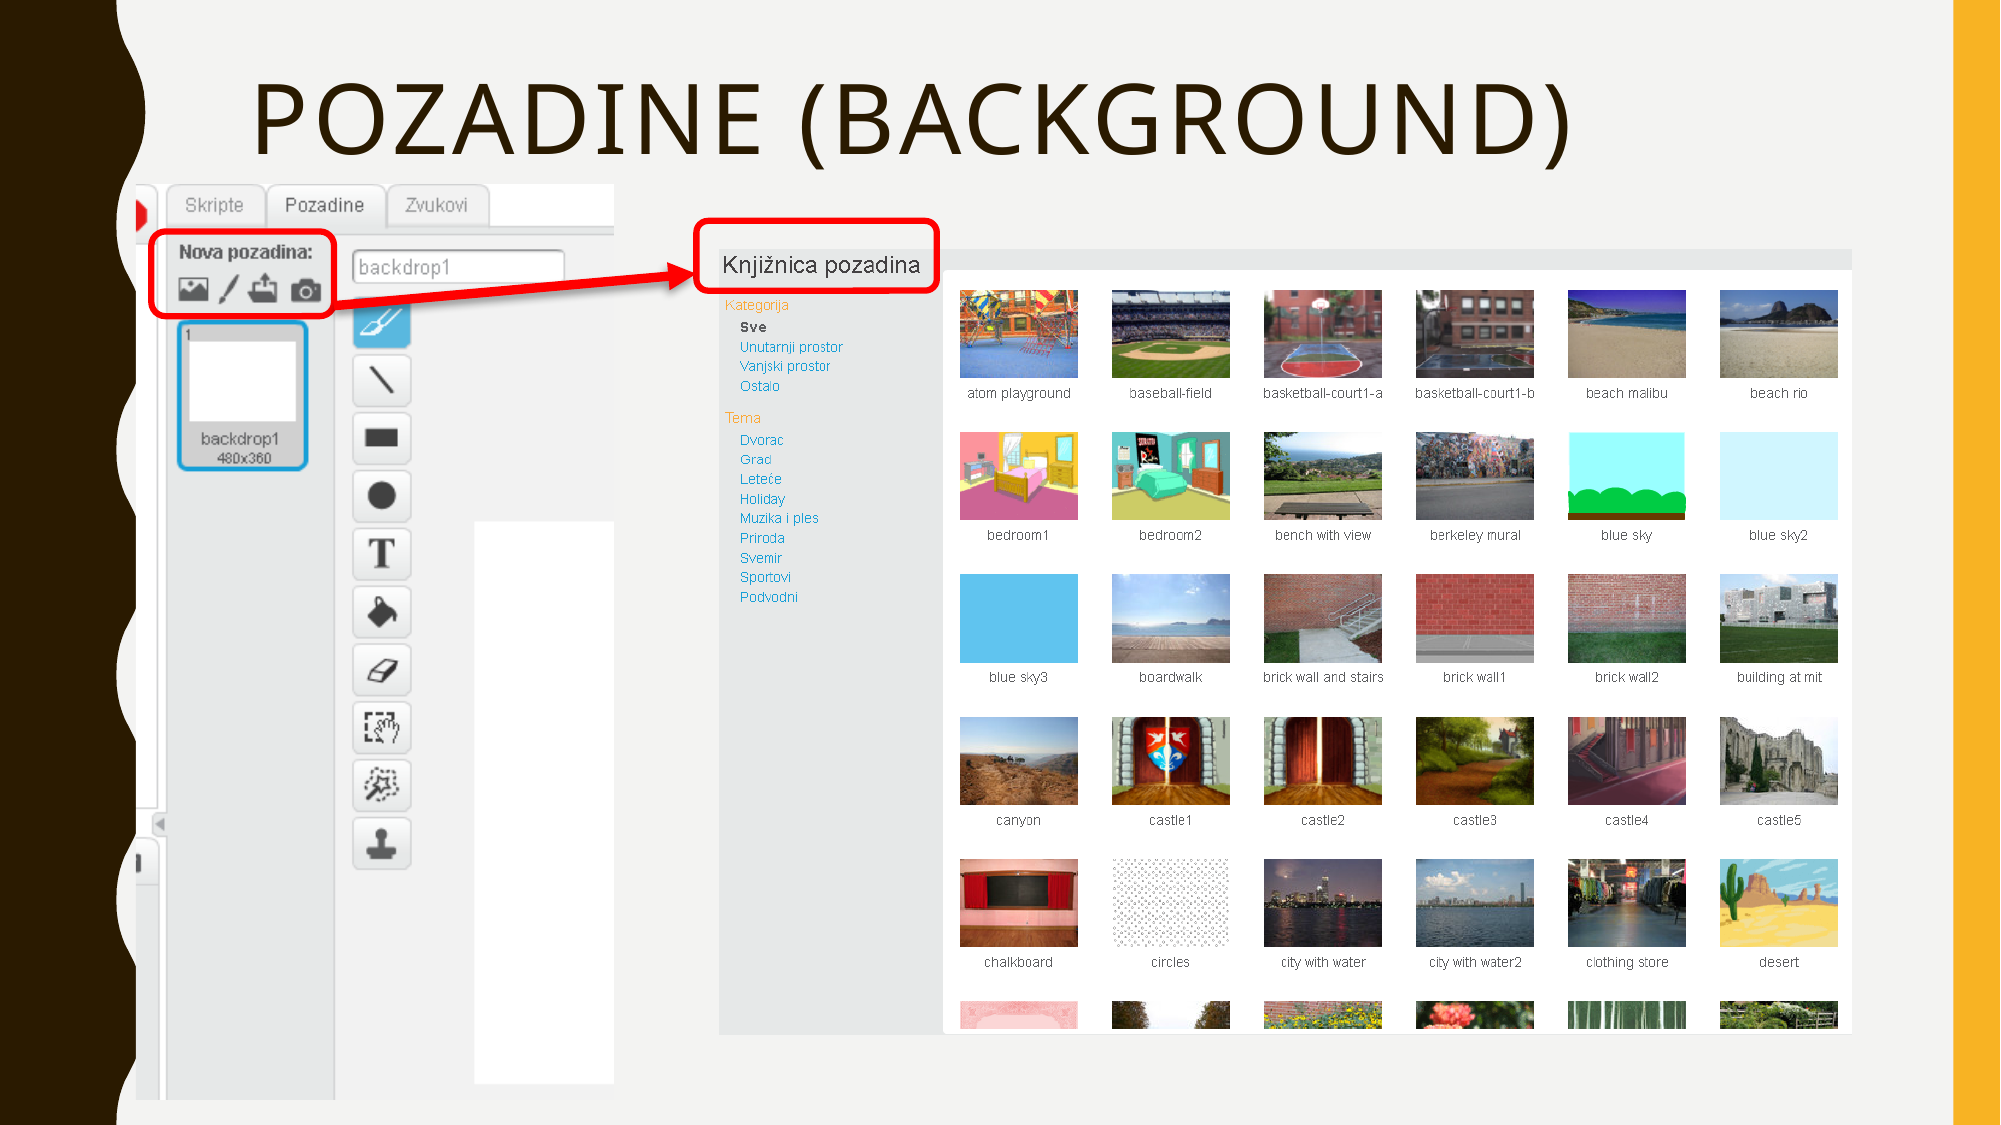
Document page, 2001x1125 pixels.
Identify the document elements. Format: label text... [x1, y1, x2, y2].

title PozadiNe (BACKGROUND) [205, 62, 1875, 185]
picture [135, 184, 614, 1100]
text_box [333, 273, 697, 306]
picture [719, 249, 1852, 1035]
text_box [695, 219, 938, 292]
